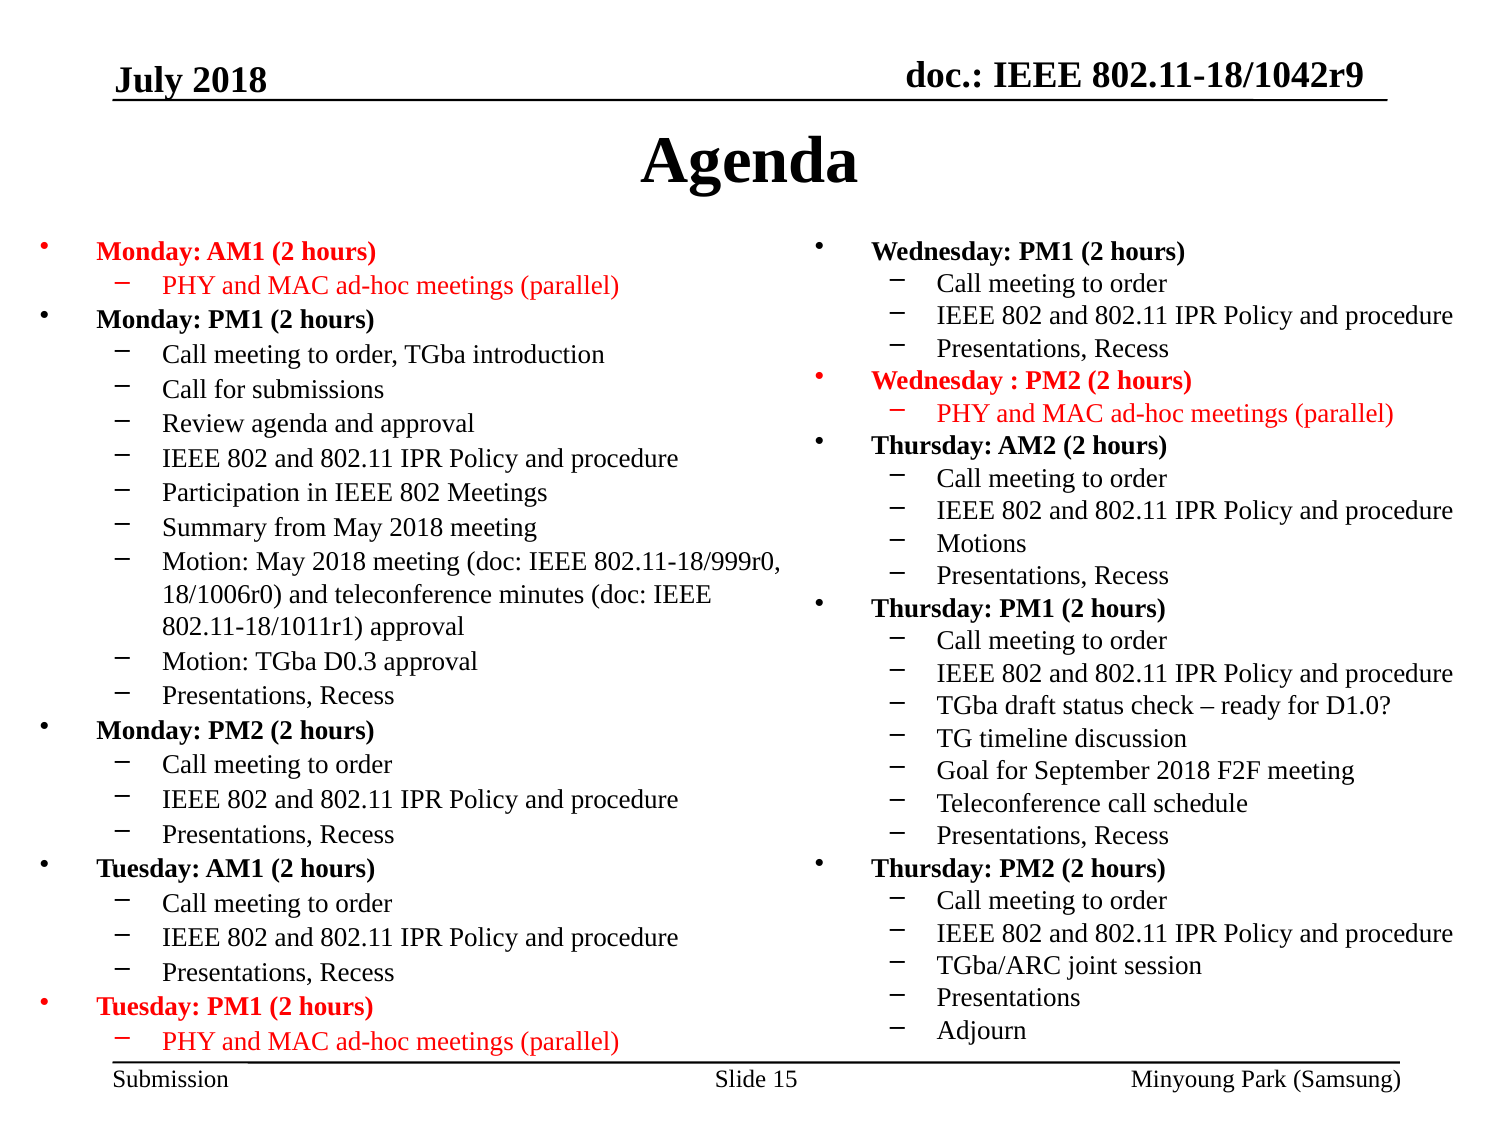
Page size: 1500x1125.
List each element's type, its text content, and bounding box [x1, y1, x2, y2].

list Wednesday: PM1 (2 hours) Call meeting to order IEEE 802 and 802.11 IPR Policy and procedure Presentations, Recess Wednesday : PM2 (2 hours) PHY and MAC ad-hoc meetings (parallel) Thursday: AM2 (2 hours) Call meeting to order IEEE 802 and 802.11 IPR Policy and procedure Motions Presentations, Recess Thursday: PM1 (2 hours) Call meeting to order IEEE 802 and 802.11 IPR Policy and procedure TGba draft status check – ready for D1.0? TG timeline discussion Goal for September 2018 F2F meeting Teleconference call schedule Presentations, Recess Thursday: PM2 (2 hours) Call meeting to order IEEE 802 and 802.11 IPR Policy and procedure TGba/ARC joint session Presentations Adjourn [799, 225, 1500, 1063]
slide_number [114, 54, 335, 101]
title Agenda [112, 112, 1388, 200]
list Monday: AM1 (2 hours) PHY and MAC ad-hoc meetings (parallel) Monday: PM1 (2 hours) Call meeting to order, TGba introduction Call for submissions Review agenda and approval IEEE 802 and 802.11 IPR Policy and procedure Participation in IEEE 802 Meetings Summary from May 2018 meeting Motion: May 2018 meeting (doc: IEEE 802.11-18/999r0, 18/1006r0) and teleconference minutes (doc: IEEE 802.11-18/1011r1) approval Motion: TGba D0.3 approval Presentations, Recess Monday: PM2 (2 hours) Call meeting to order IEEE 802 and 802.11 IPR Policy and procedure Presentations, Recess Tuesday: AM1 (2 hours) Call meeting to order IEEE 802 and 802.11 IPR Policy and procedure Presentations, Recess Tuesday: PM1 (2 hours) PHY and MAC ad-hoc meetings (parallel) [24, 225, 799, 1063]
slide_number Slide 15 [712, 1061, 800, 1093]
footer Minyoung Park (Samsung) [949, 1061, 1402, 1093]
